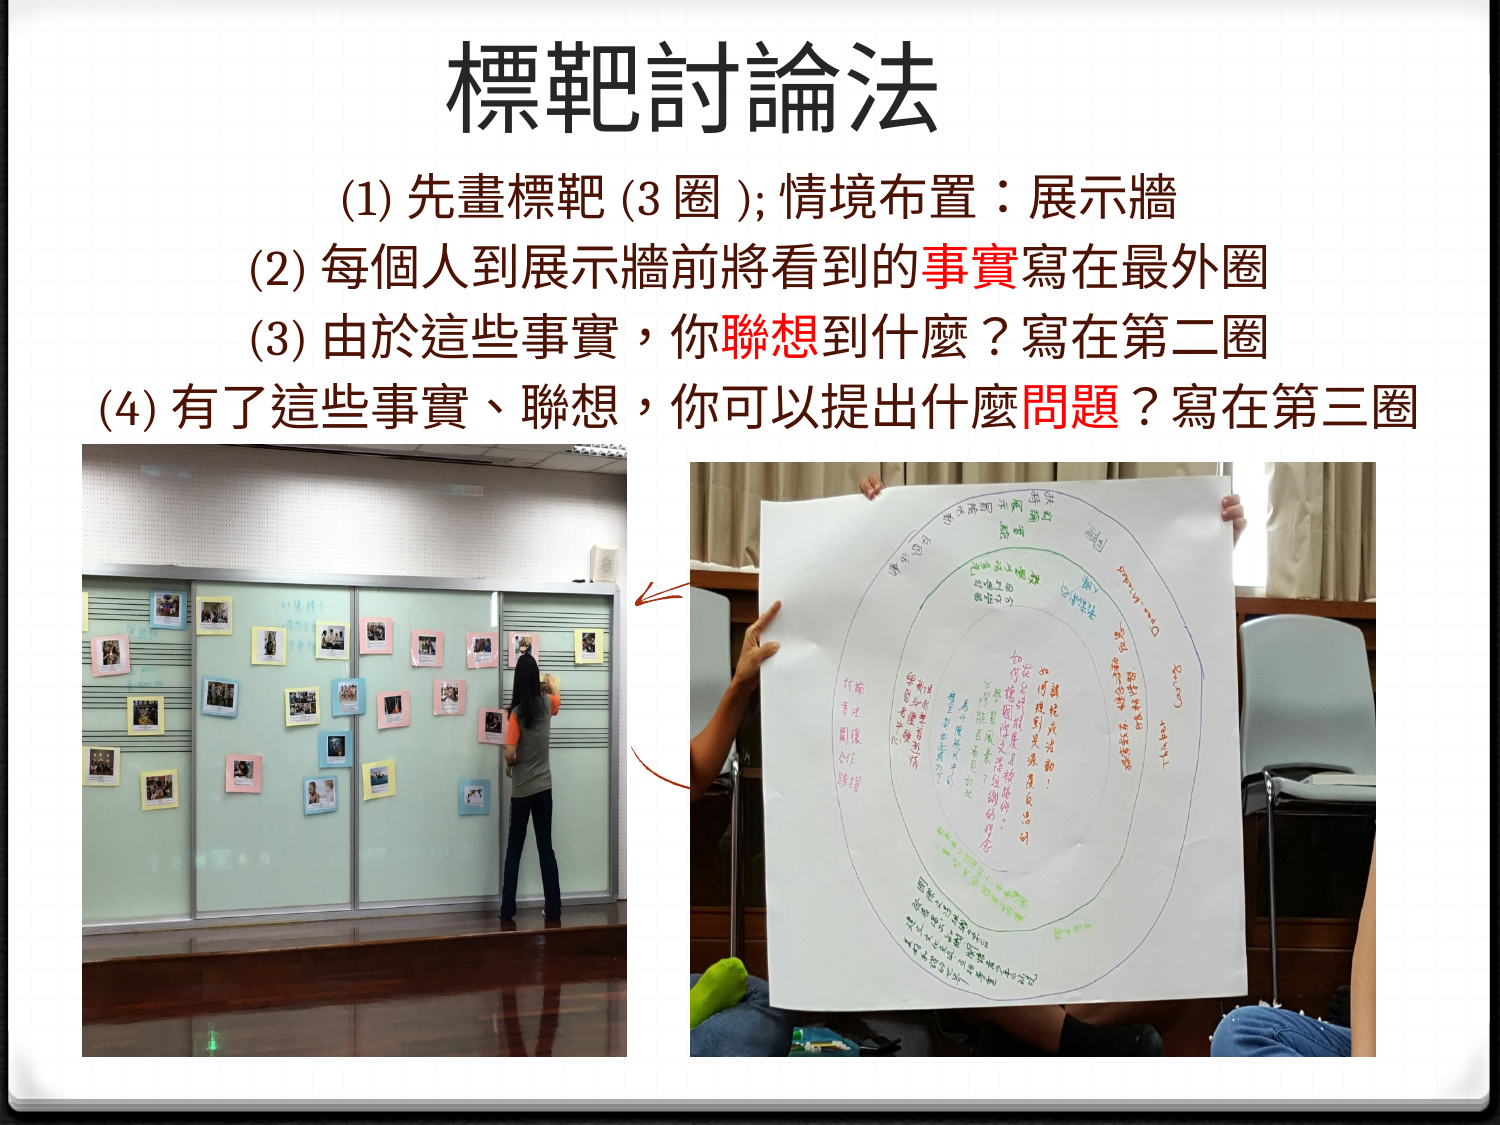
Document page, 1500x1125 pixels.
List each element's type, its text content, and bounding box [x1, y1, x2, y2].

list (1)先畫標靶(3圈);情境布置：展示牆 (2)每個人到展示牆前將看到的事實寫在最外圈 (3)由於這些事實，你聯想到什麼？寫在第二圈 (4)有了這些事實、聯想，你可以提出什麼問題？寫在第三圈 [58, 184, 1459, 444]
title 標靶討論法 [47, 20, 1341, 149]
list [690, 462, 1377, 1057]
picture [0, 0, 1500, 1125]
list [81, 444, 628, 1057]
